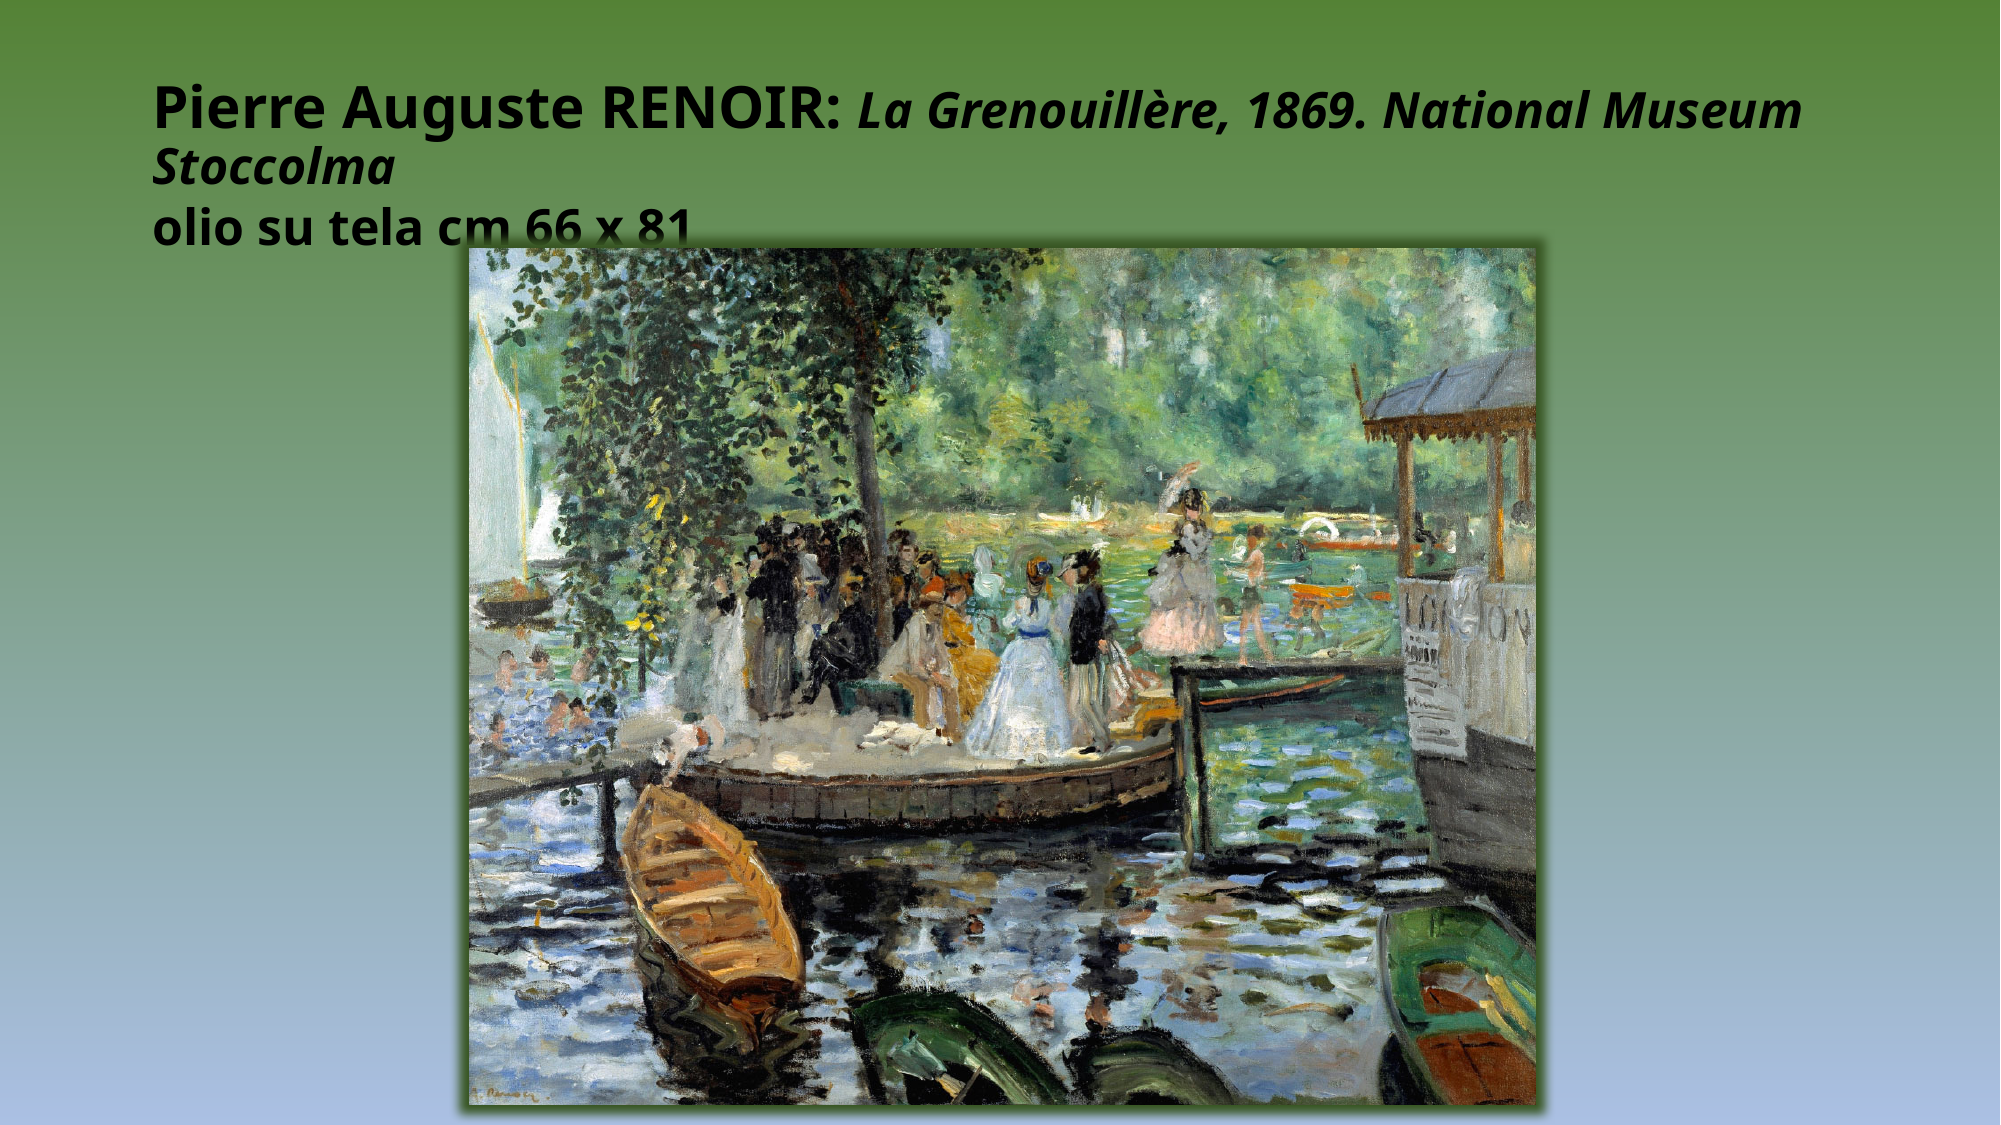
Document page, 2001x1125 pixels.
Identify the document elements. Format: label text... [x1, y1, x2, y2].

title Pierre Auguste RENOIR: La Grenouillère, 1869. National Museum Stoccolma olio su tela cm 66 x 81 [137, 59, 1863, 278]
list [469, 248, 1536, 1105]
